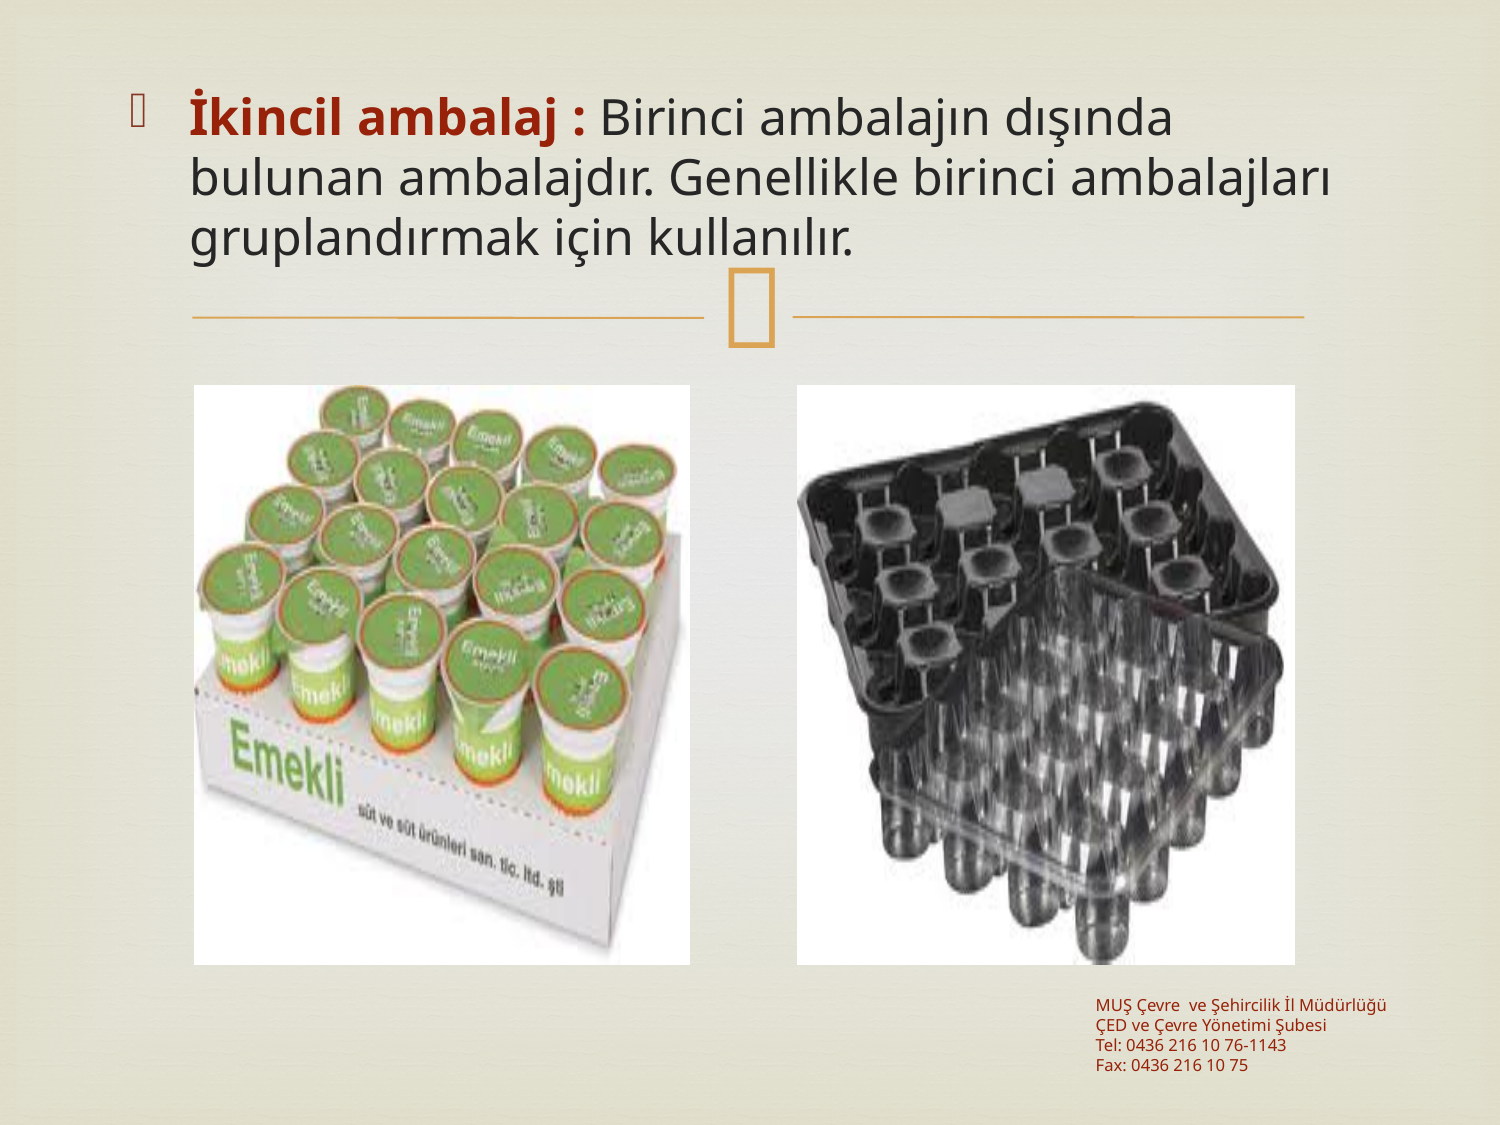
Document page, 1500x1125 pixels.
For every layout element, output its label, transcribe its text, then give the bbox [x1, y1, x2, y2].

text_box MUŞ Çevre ve Şehircilik İl Müdürlüğü ÇED ve Çevre Yönetimi Şubesi Tel: 0436 216 10 76-1143 Fax: 0436 216 10 75 [1080, 987, 1424, 1083]
picture [796, 384, 1295, 965]
picture [194, 384, 691, 965]
list İkincil ambalaj : Birinci ambalajın dışında bulunan ambalajdır. Genellikle birinci ambalajları gruplandırmak için kullanılır. [114, 78, 1386, 1005]
